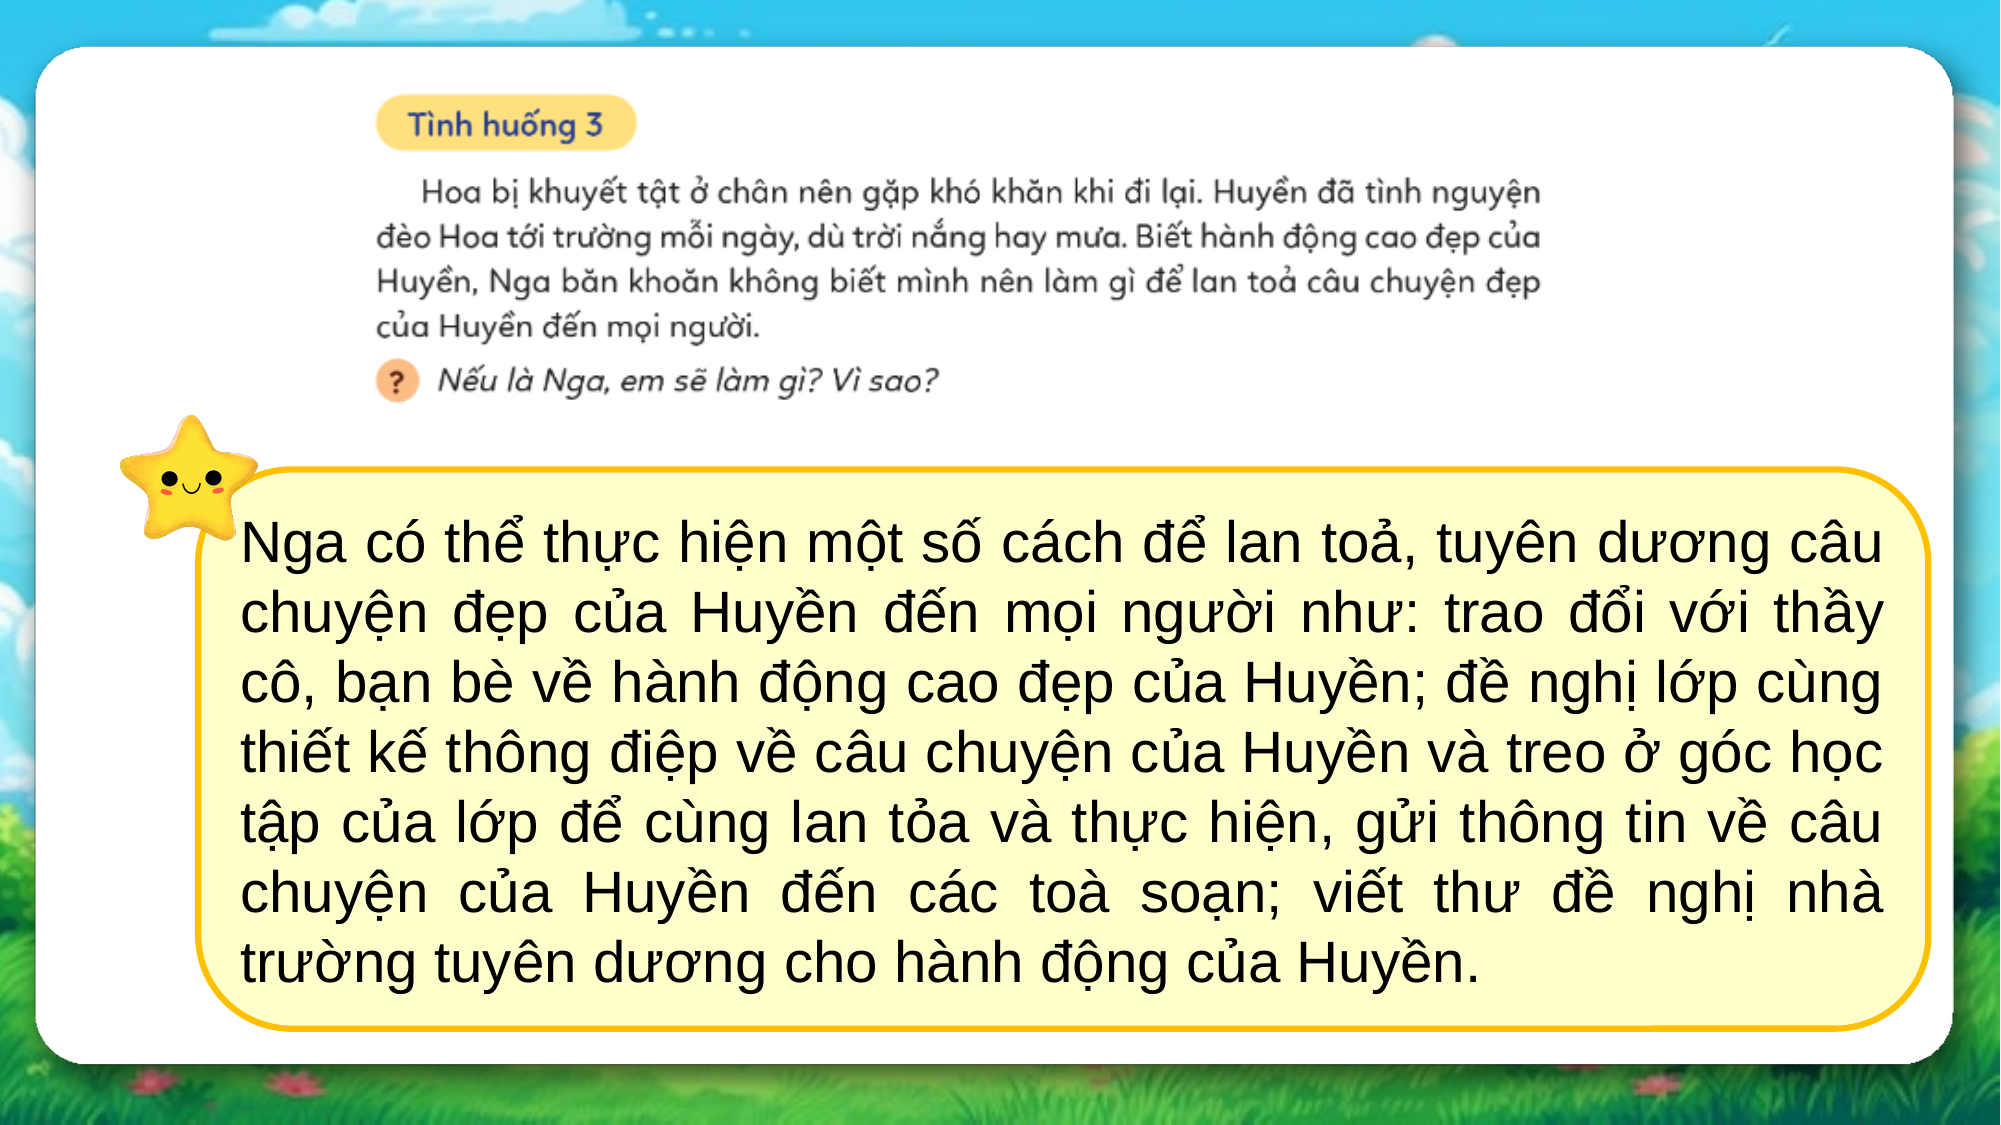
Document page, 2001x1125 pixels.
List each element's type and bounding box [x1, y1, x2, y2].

picture [0, 0, 2000, 1125]
text_box [94, 386, 1929, 1034]
